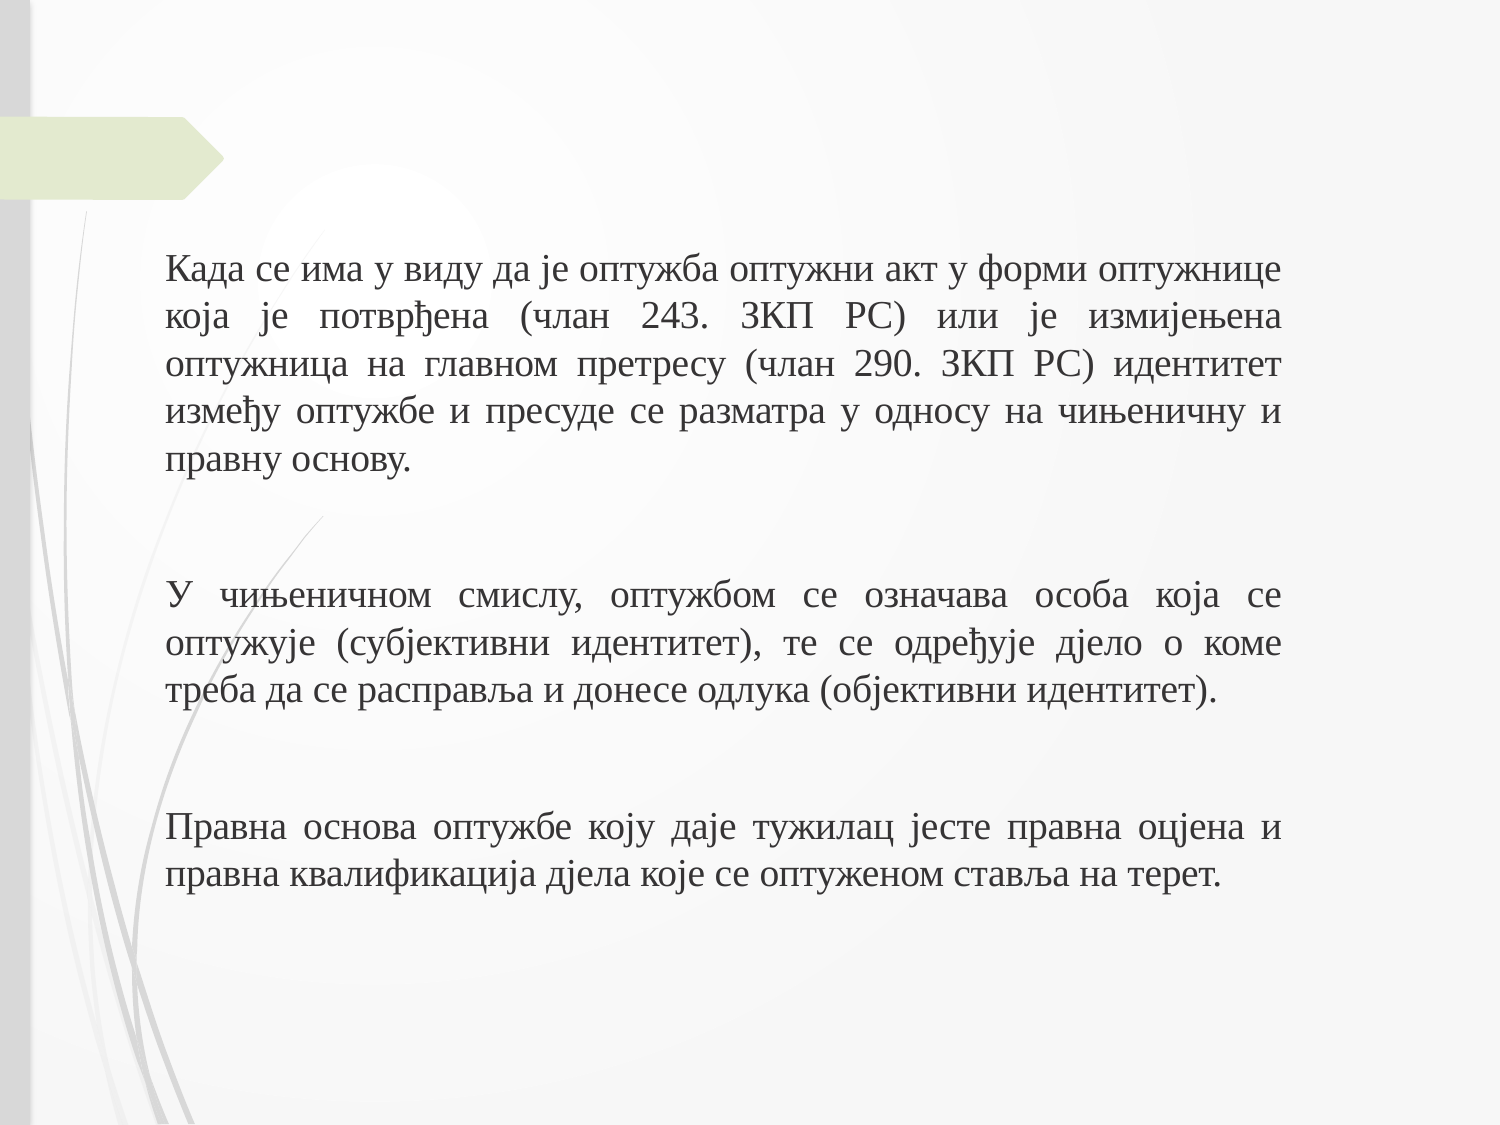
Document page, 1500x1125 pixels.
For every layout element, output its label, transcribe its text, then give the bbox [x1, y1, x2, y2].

list Када се има у виду да је оптужба оптужни акт у форми оптужнице која је потврђена (члан 243. ЗКП РС) или је измијењена оптужница на главном претресу (члан 290. ЗКП РС) идентитет између оптужбе и пресуде се разматра у односу на чињеничну и правну основу. У чињеничном смислу, оптужбом се означава особа која се оптужује (субјективни идентитет), те се одређује дјело о коме треба да се расправља и донесе одлука (објективни идентитет). Правна основа оптужбе коју даје тужилац јесте правна оцјена и правна квалификација дјела које се оптуженом ставља на терет. [150, 112, 1350, 1013]
